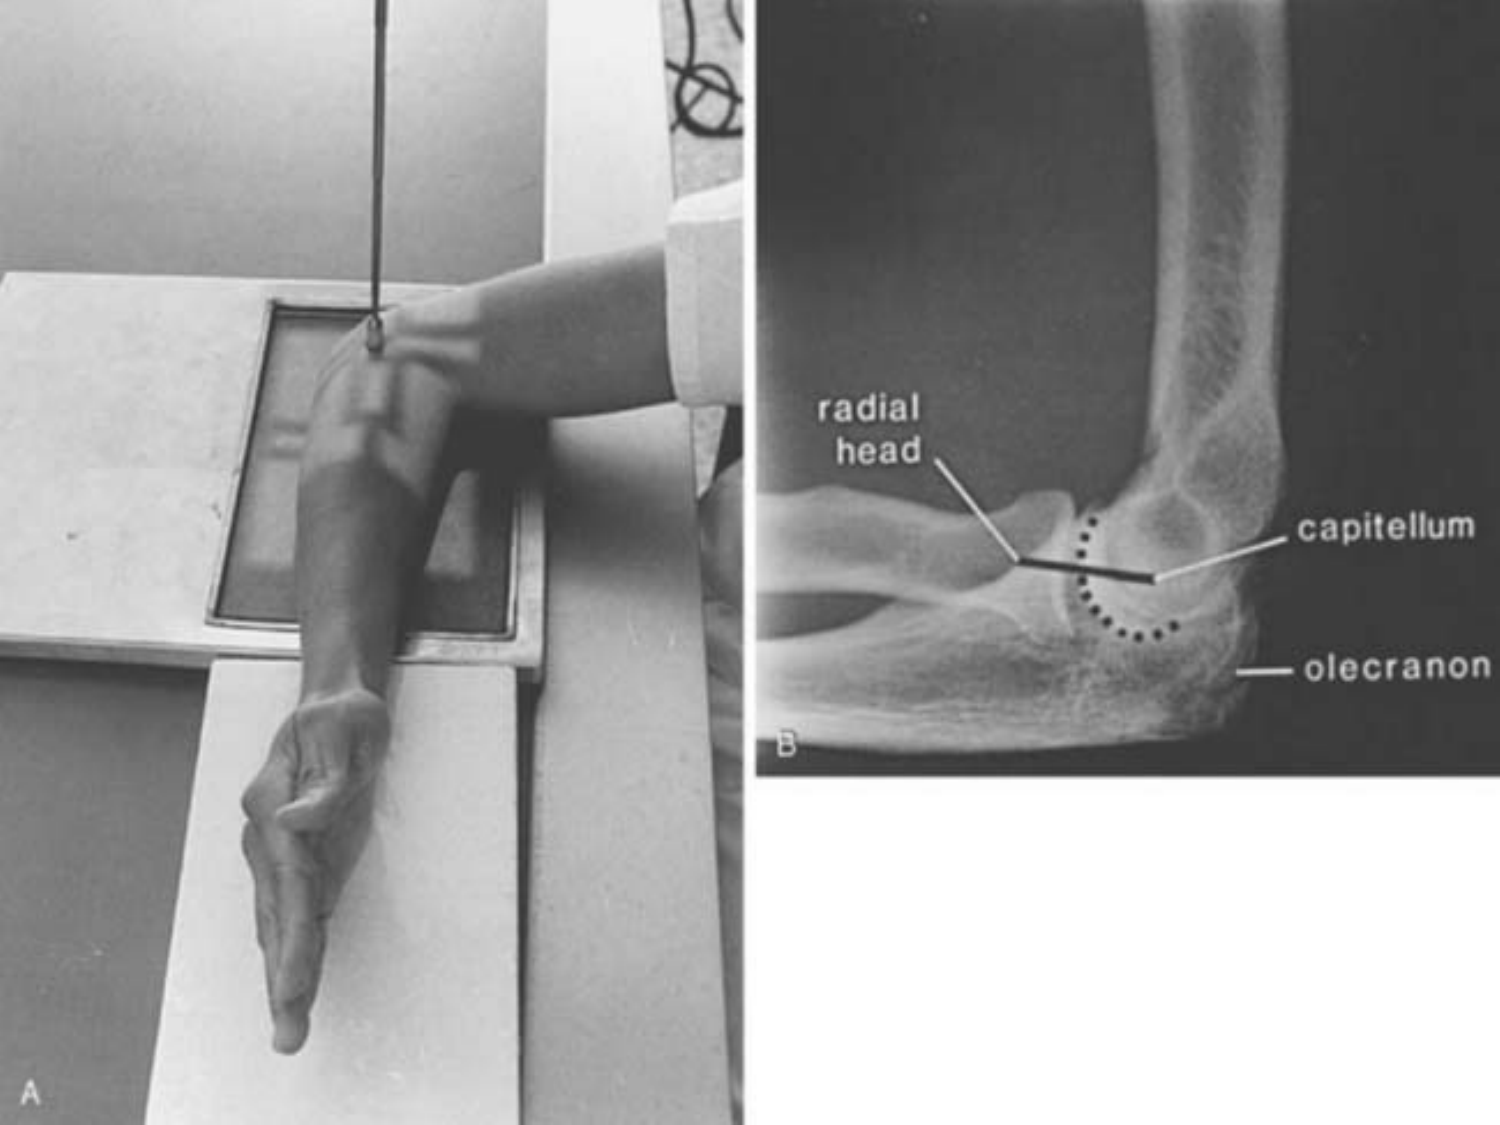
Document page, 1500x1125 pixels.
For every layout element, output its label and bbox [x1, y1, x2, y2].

list [0, 0, 1500, 1125]
